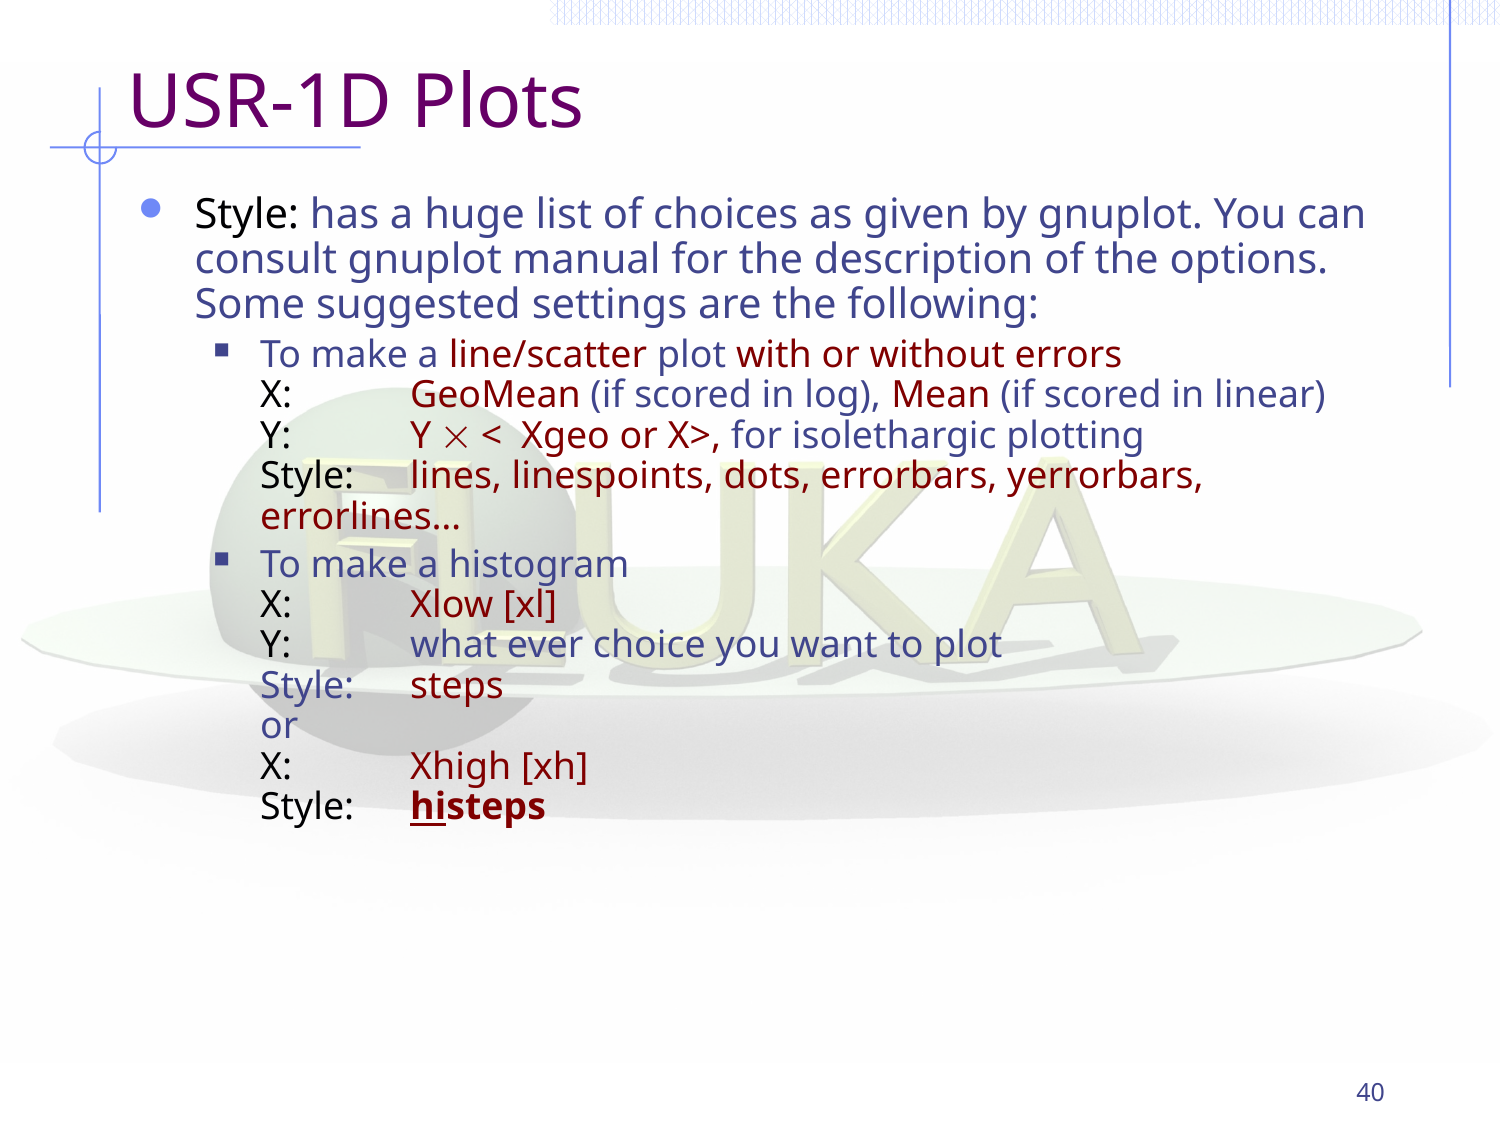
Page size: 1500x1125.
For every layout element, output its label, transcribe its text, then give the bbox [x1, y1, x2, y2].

title USR-1D Plots [112, 49, 1388, 151]
slide_number 40 [1137, 1067, 1401, 1118]
list Style: has a huge list of choices as given by gnuplot. You can consult gnuplot manual for the description of the options. Some suggested settings are the following: To make a line/scatter plot with or without errors X: GeoMean (if scored in log), Mean (if scored in linear) Y: Y  <Xgeo or X>, for isolethargic plotting Style: lines, linespoints, dots, errorbars, yerrorbars, errorlines… To make a histogram X: Xlow [xl] Y: what ever choice you want to plot Style: steps or X: Xhigh [xh] Style: histeps [122, 184, 1424, 1036]
